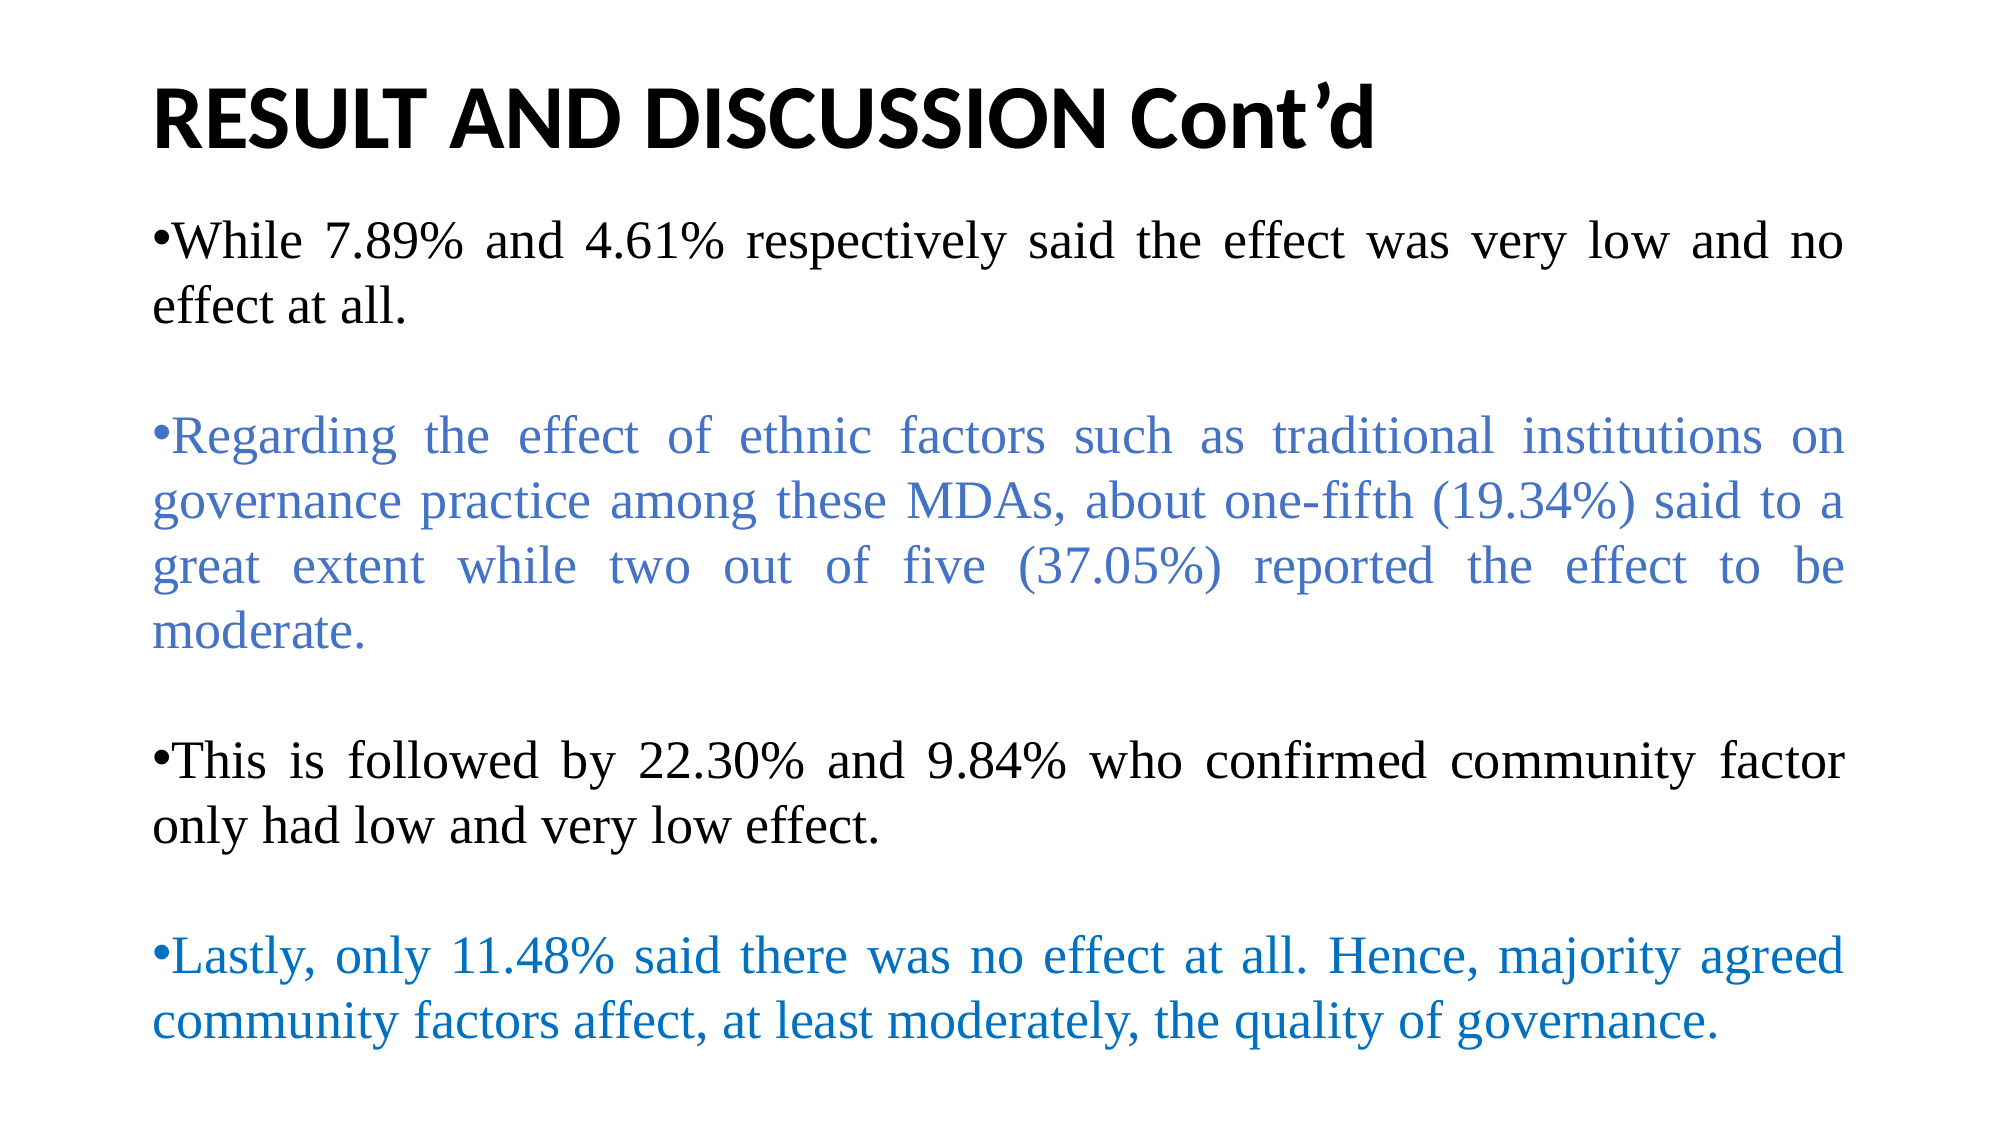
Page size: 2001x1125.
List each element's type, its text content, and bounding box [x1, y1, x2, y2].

list While 7.89% and 4.61% respectively said the effect was very low and no effect at all. Regarding the effect of ethnic factors such as traditional institutions on governance practice among these MDAs, about one-fifth (19.34%) said to a great extent while two out of five (37.05%) reported the effect to be moderate. This is followed by 22.30% and 9.84% who confirmed community factor only had low and very low effect. Lastly, only 11.48% said there was no effect at all. Hence, majority agreed community factors affect, at least moderately, the quality of governance. [137, 197, 1863, 1095]
title RESULT AND DISCUSSION Cont’d [137, 59, 1863, 177]
